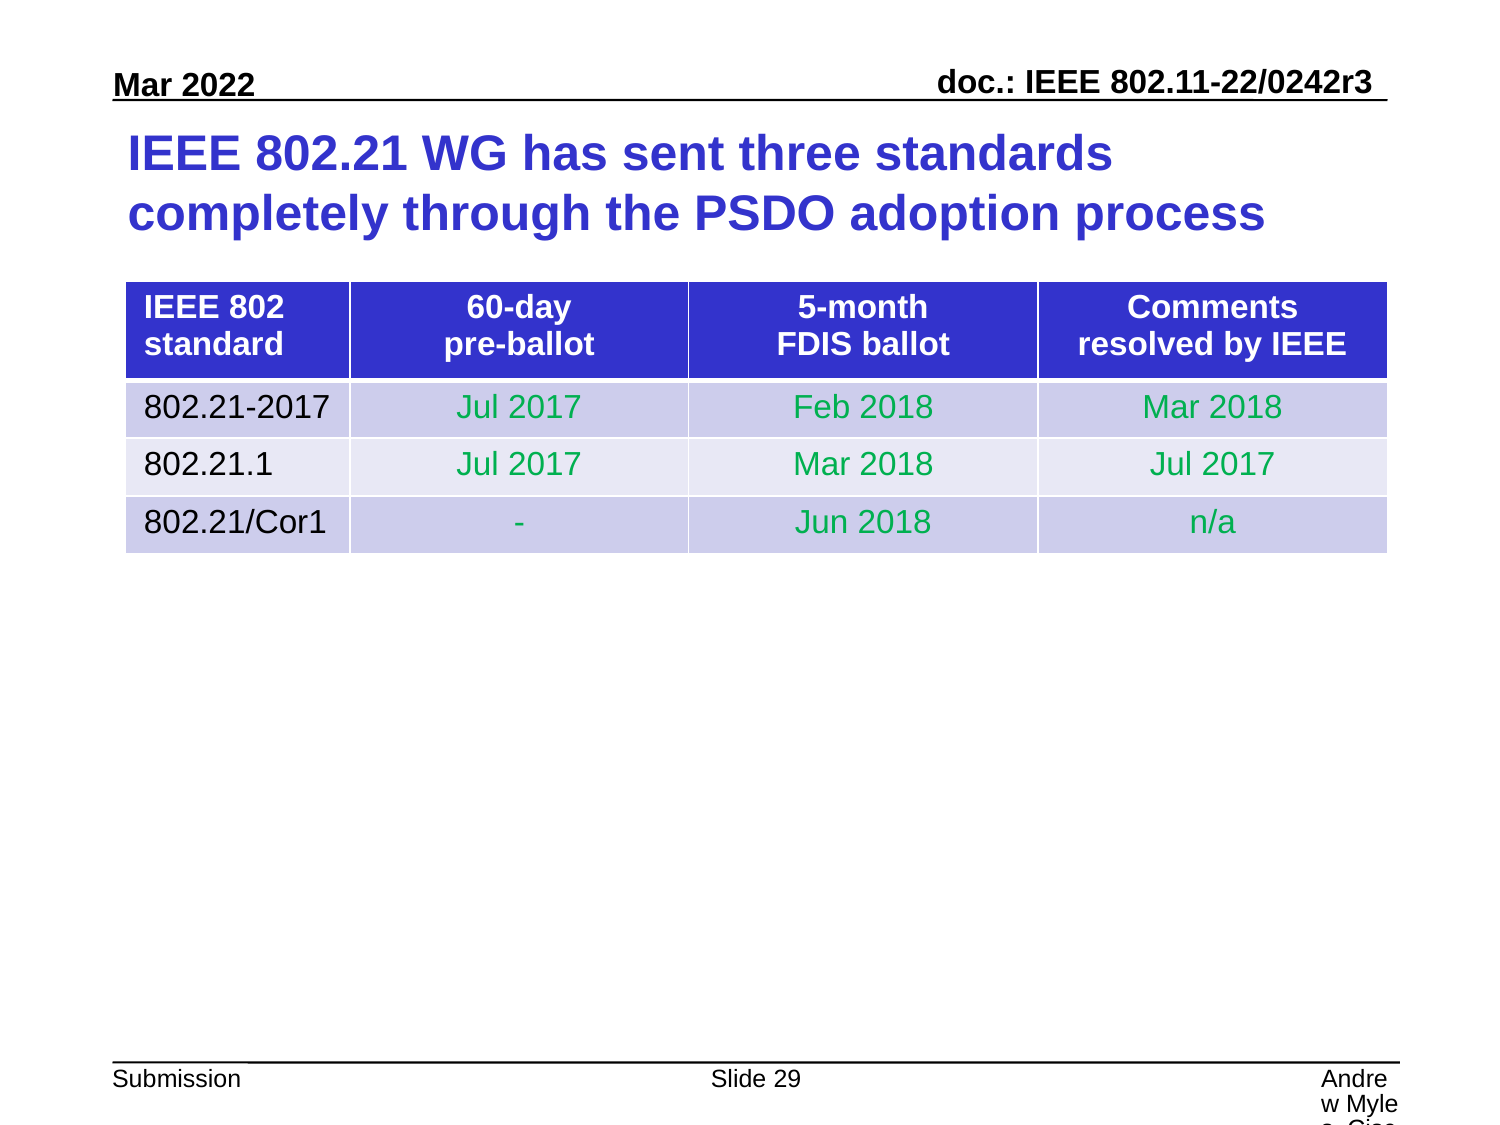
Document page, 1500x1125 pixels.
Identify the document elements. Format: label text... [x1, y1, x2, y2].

table_cell n/a [1039, 497, 1387, 553]
table_header IEEE 802 standard [126, 282, 349, 378]
table_cell 802.21.1 [126, 439, 349, 495]
table_cell Jul 2017 [351, 439, 688, 495]
table_header 60-day pre-ballot [351, 282, 688, 378]
table_cell Mar 2018 [1039, 383, 1387, 437]
table_cell 802.21-2017 [126, 383, 349, 437]
slide_number Slide 29 [709, 1061, 803, 1093]
table_cell Mar 2018 [689, 439, 1037, 495]
table_cell 802.21/Cor1 [126, 497, 349, 553]
table_cell Jul 2017 [351, 383, 688, 437]
table_header Comments resolved by IEEE [1039, 282, 1387, 378]
footer Andrew Myles, Cisco [1320, 1061, 1402, 1093]
table_cell - [351, 497, 688, 553]
table_header 5-month FDIS ballot [689, 282, 1037, 378]
table_cell Jun 2018 [689, 497, 1037, 553]
table_cell Jul 2017 [1039, 439, 1387, 495]
title IEEE 802.21 WG has sent three standards completely through the PSDO adoption process [112, 112, 1388, 288]
table_cell Feb 2018 [689, 383, 1037, 437]
